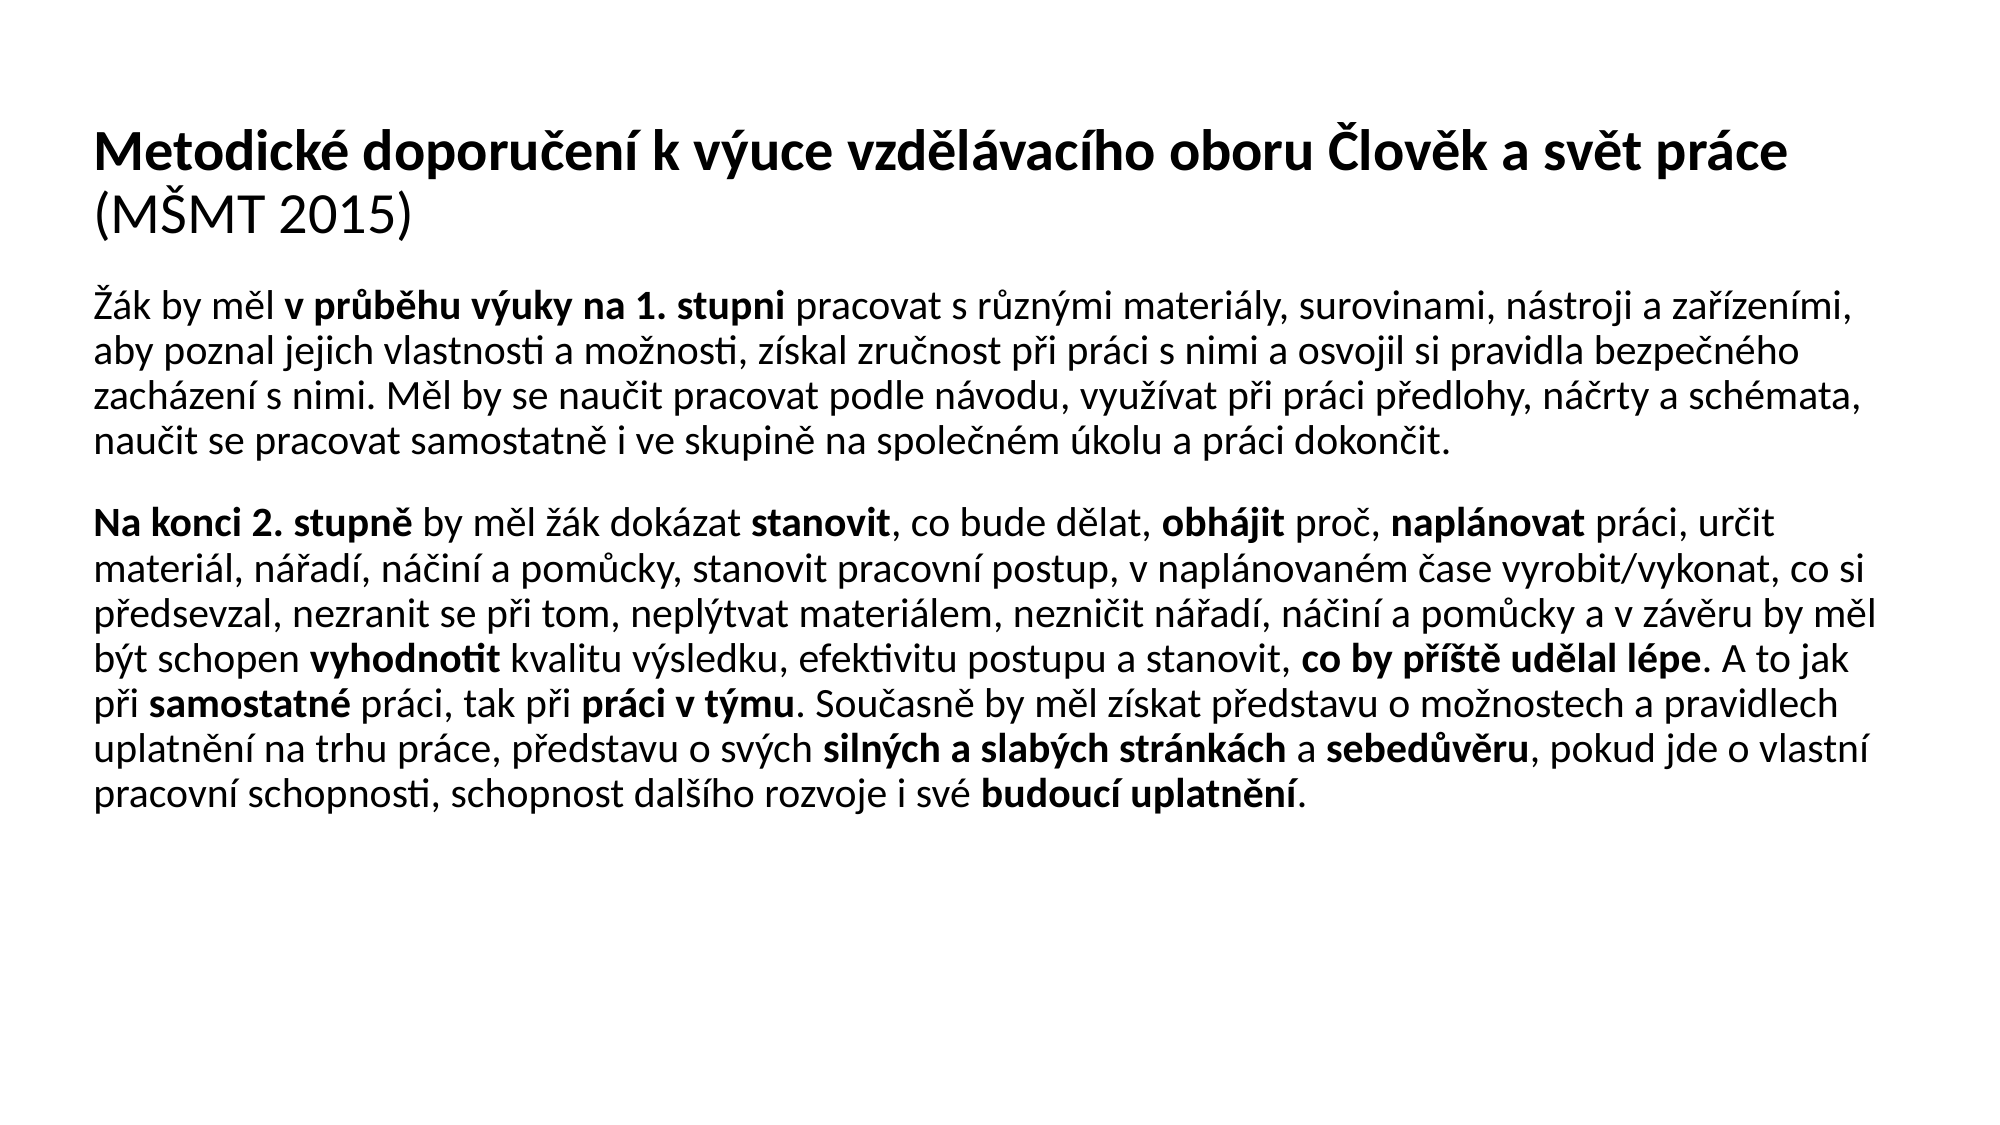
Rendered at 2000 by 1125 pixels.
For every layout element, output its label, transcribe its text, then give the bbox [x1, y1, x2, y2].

list Metodické doporučení k výuce vzdělávacího oboru Člověk a svět práce (MŠMT 2015) Žák by měl v průběhu výuky na 1. stupni pracovat s různými materiály, surovinami, nástroji a zařízeními, aby poznal jejich vlastnosti a možnosti, získal zručnost při práci s nimi a osvojil si pravidla bezpečného zacházení s nimi. Měl by se naučit pracovat podle návodu, využívat při práci předlohy, náčrty a schémata, naučit se pracovat samostatně i ve skupině na společném úkolu a práci dokončit. Na konci 2. stupně by měl žák dokázat stanovit, co bude dělat, obhájit proč, naplánovat práci, určit materiál, nářadí, náčiní a pomůcky, stanovit pracovní postup, v naplánovaném čase vyrobit/vykonat, co si předsevzal, nezranit se při tom, neplýtvat materiálem, nezničit nářadí, náčiní a pomůcky a v závěru by měl být schopen vyhodnotit kvalitu výsledku, efektivitu postupu a stanovit, co by příště udělal lépe. A to jak při samostatné práci, tak při práci v týmu. Současně by měl získat představu o možnostech a pravidlech uplatnění na trhu práce, představu o svých silných a slabých stránkách a sebedůvěru, pokud jde o vlastní pracovní schopnosti, schopnost dalšího rozvoje i své budoucí uplatnění. [78, 112, 1900, 1059]
